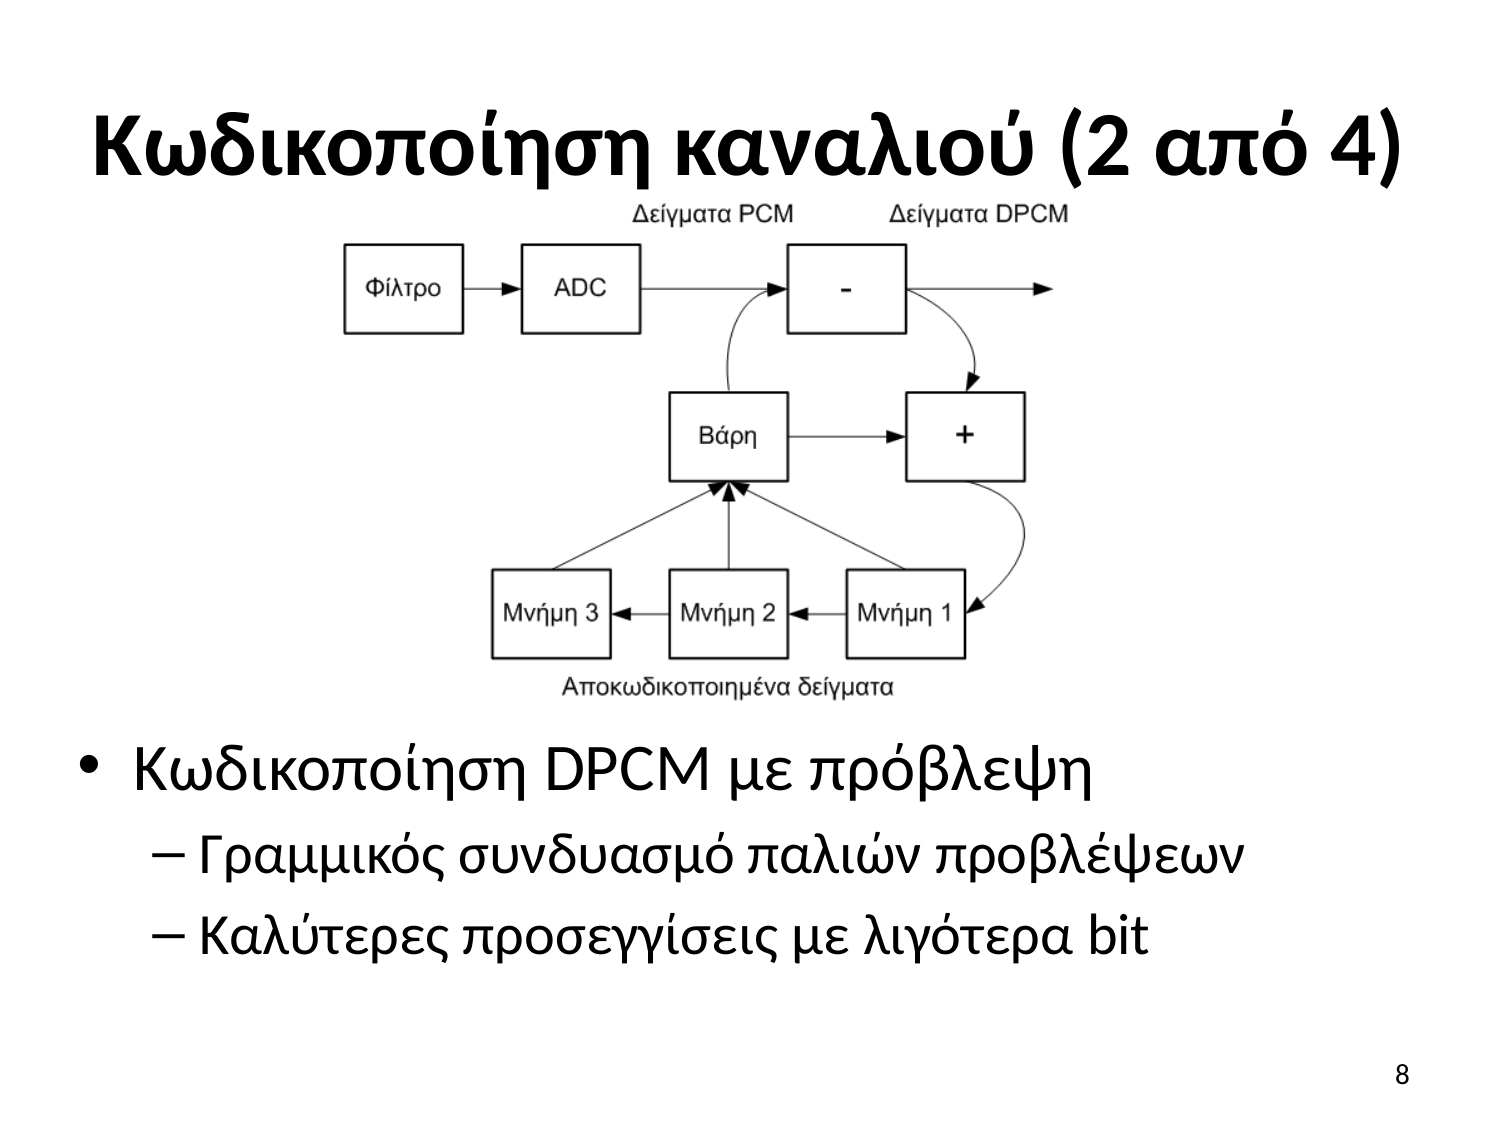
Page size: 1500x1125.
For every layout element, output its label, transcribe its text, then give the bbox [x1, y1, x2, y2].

slide_number 8 [1074, 1042, 1425, 1103]
title Κωδικοποίηση καναλιού (2 από 4) [75, 45, 1425, 233]
list Κωδικοποίηση DPCM με πρόβλεψη Γραμμικός συνδυασμό παλιών προβλέψεων Καλύτερες προσεγγίσεις με λιγότερα bit [62, 716, 1438, 1050]
picture [343, 196, 1070, 702]
